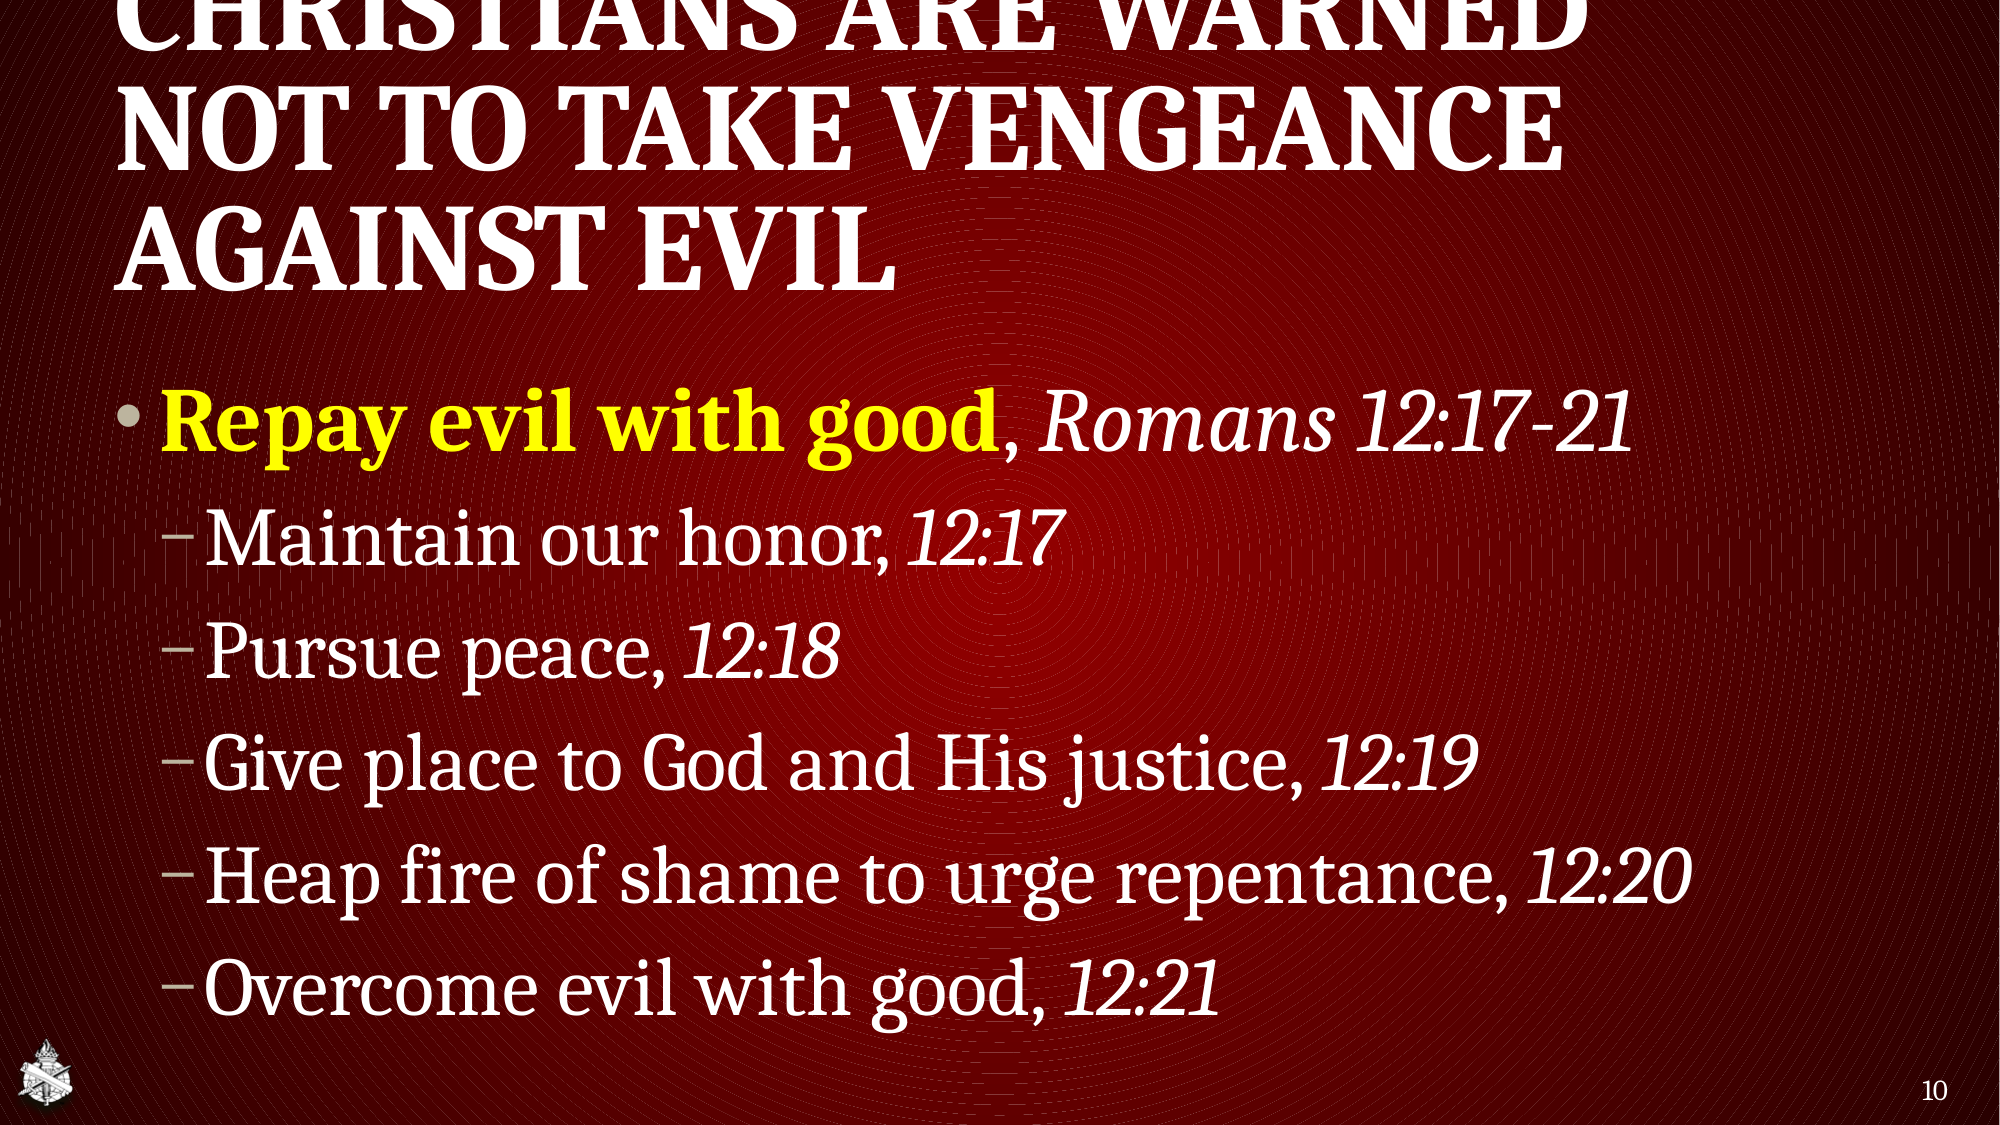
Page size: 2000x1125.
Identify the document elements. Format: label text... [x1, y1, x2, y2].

picture [16, 1037, 74, 1109]
list Repay evil with good, Romans 12:17-21 Maintain our honor, 12:17 Pursue peace, 12:18 Give place to God and His justice, 12:19 Heap fire of shame to urge repentance, 12:20 Overcome evil with good, 12:21 [94, 350, 1900, 1088]
title Christians are Warned Not to take Vengeance Against Evil [94, 20, 1850, 325]
slide_number 10 [1831, 1072, 1969, 1105]
